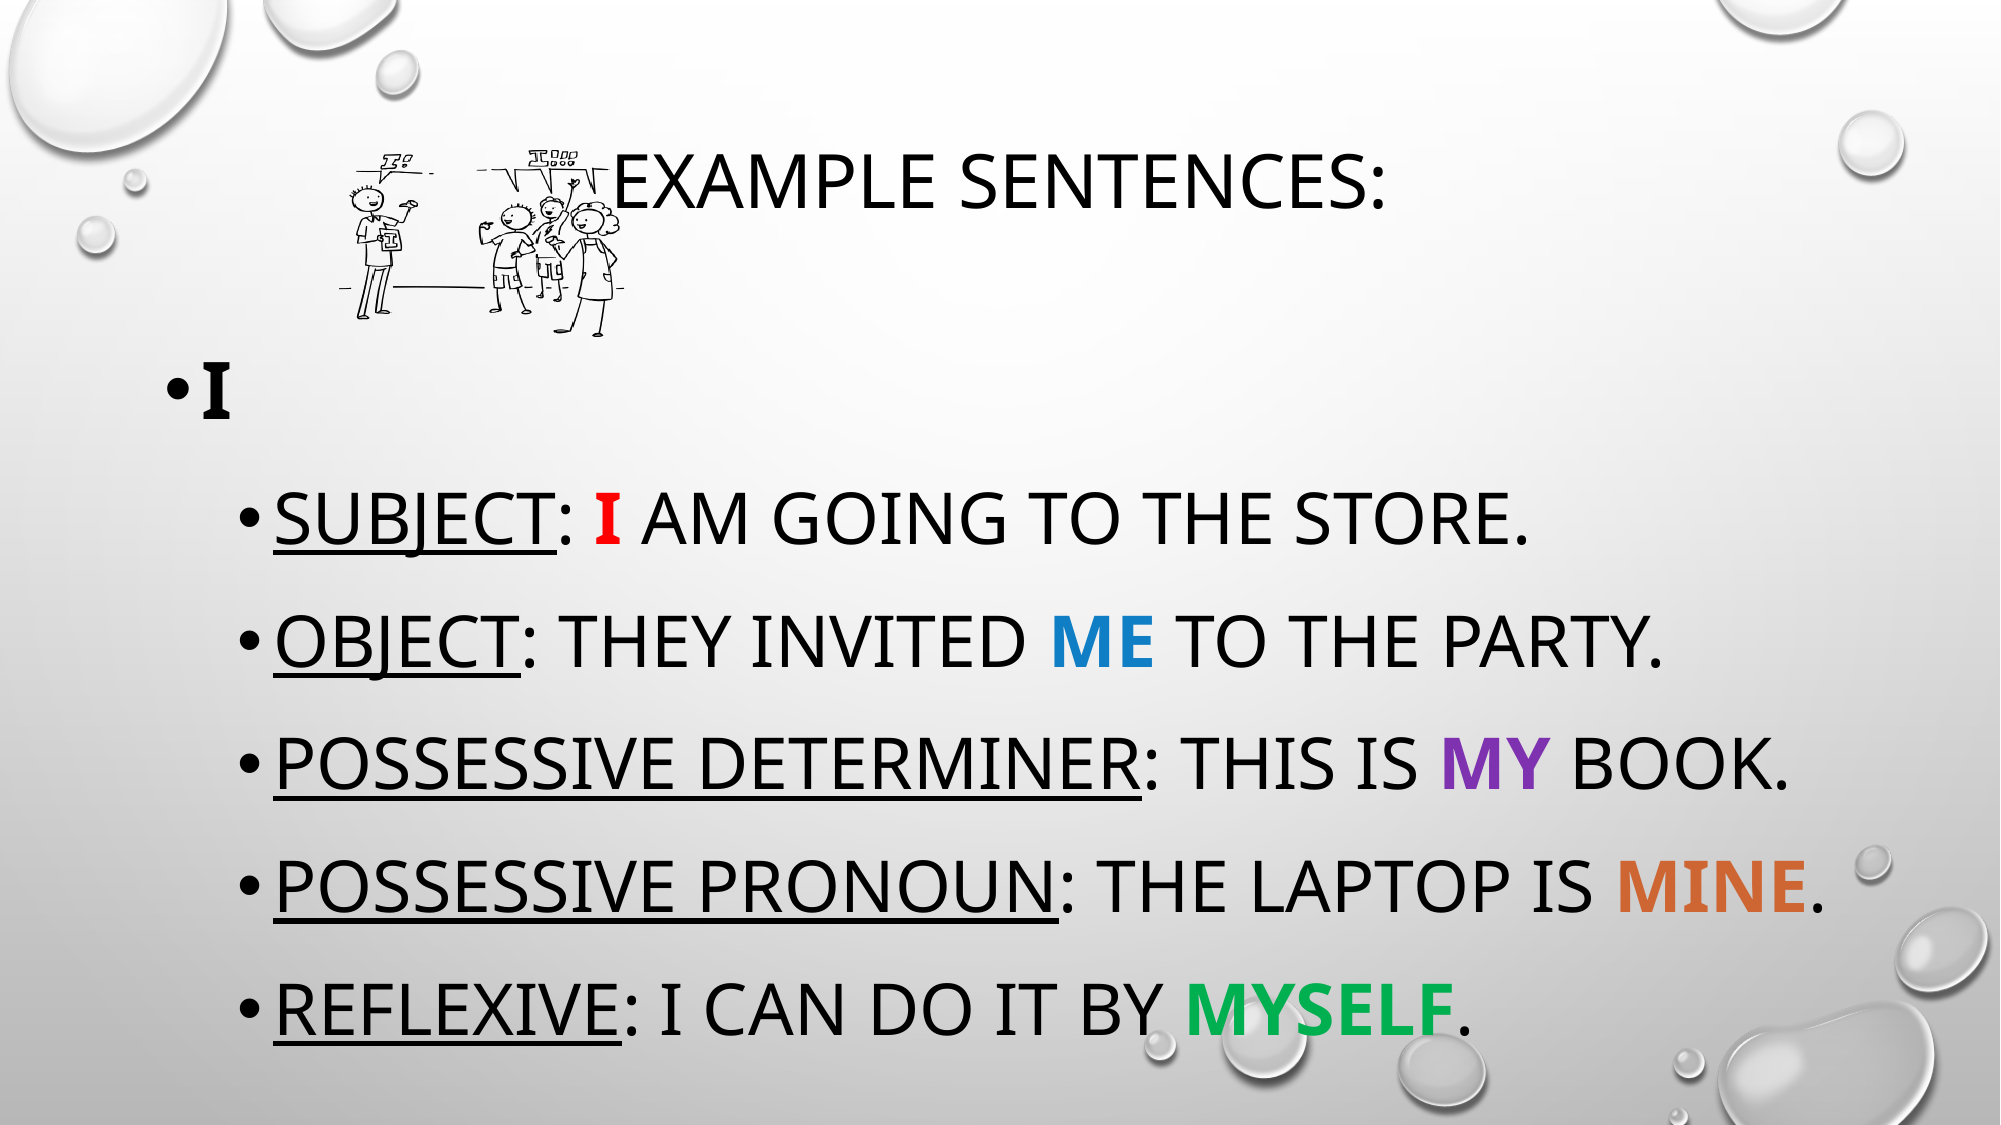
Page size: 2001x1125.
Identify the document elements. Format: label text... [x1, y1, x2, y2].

title EXAMPLE SENTENCES: [149, 101, 1851, 364]
picture [0, 0, 2000, 1125]
list I SUBJECT: I AM GOING TO THE STORE. OBJECT: THEY INVITED ME TO THE PARTY. POSSESSIVE DETERMINER: THIS IS MY BOOK. POSSESSIVE PRONOUN: THE LAPTOP IS MINE. REFLEXIVE: I CAN DO IT BY MYSELF. [149, 305, 1850, 1100]
